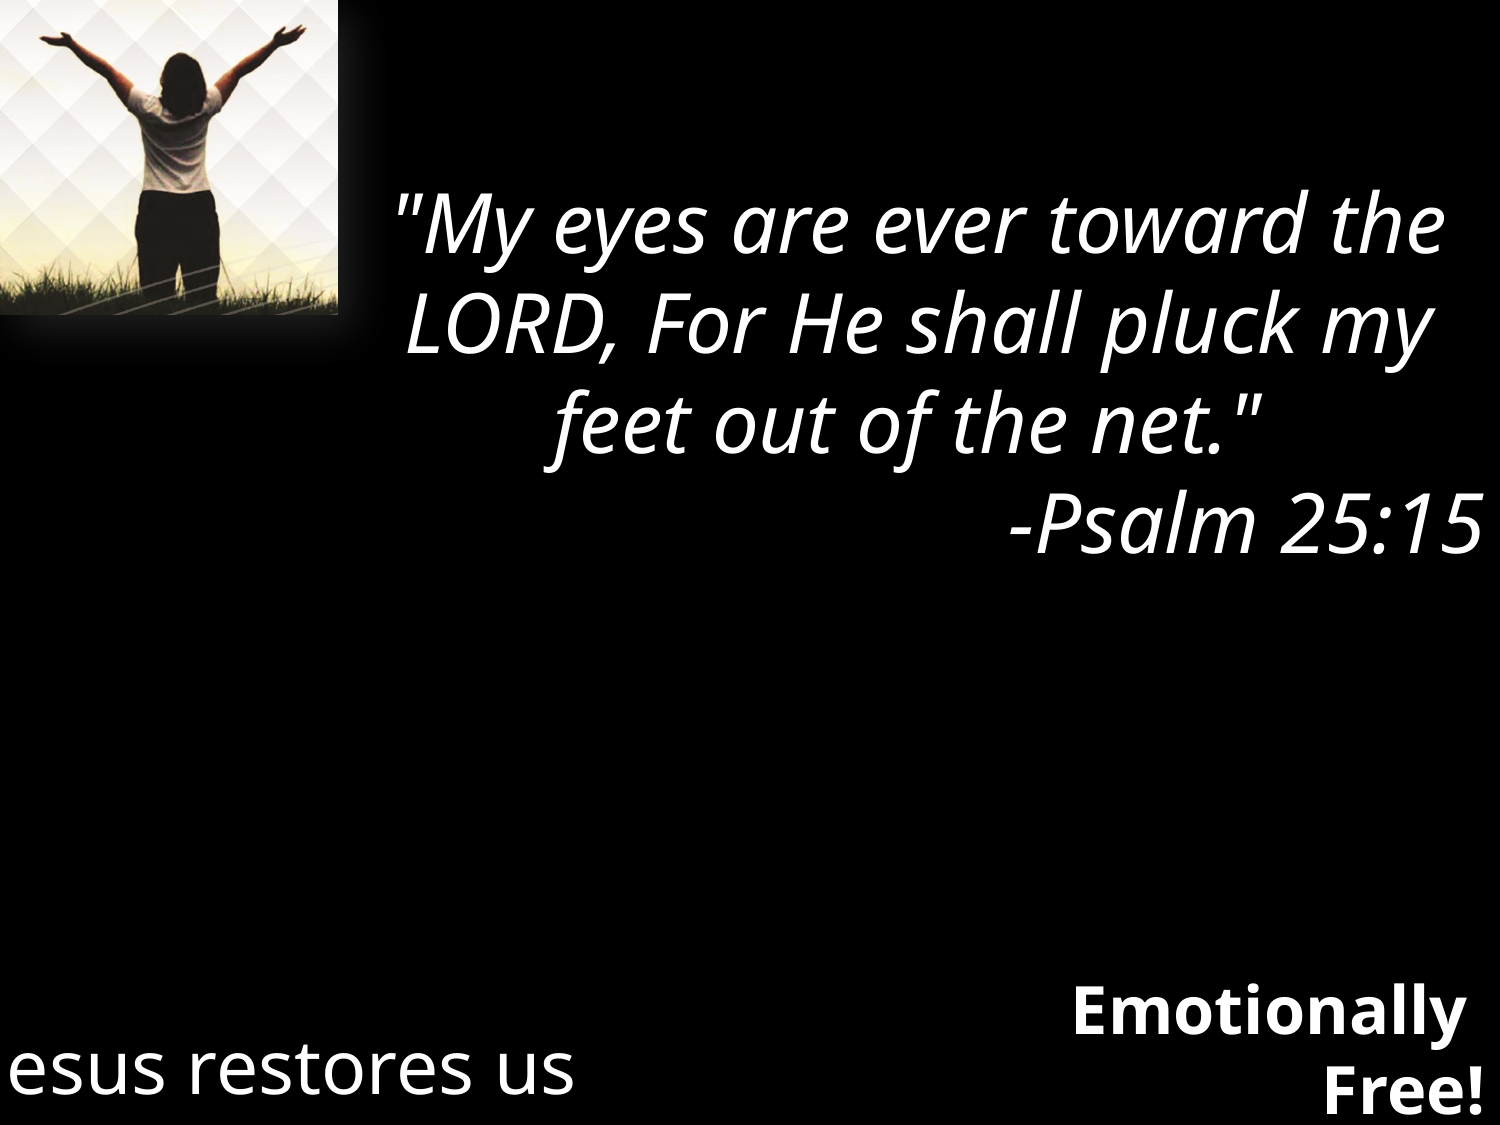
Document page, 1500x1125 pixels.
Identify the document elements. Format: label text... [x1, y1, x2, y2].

text_box "My eyes are ever toward the LORD, For He shall pluck my feet out of the net." -Psalm 25:15 [337, 162, 1500, 578]
picture [0, 0, 338, 315]
text_box Jesus restores us [0, 1012, 592, 1118]
